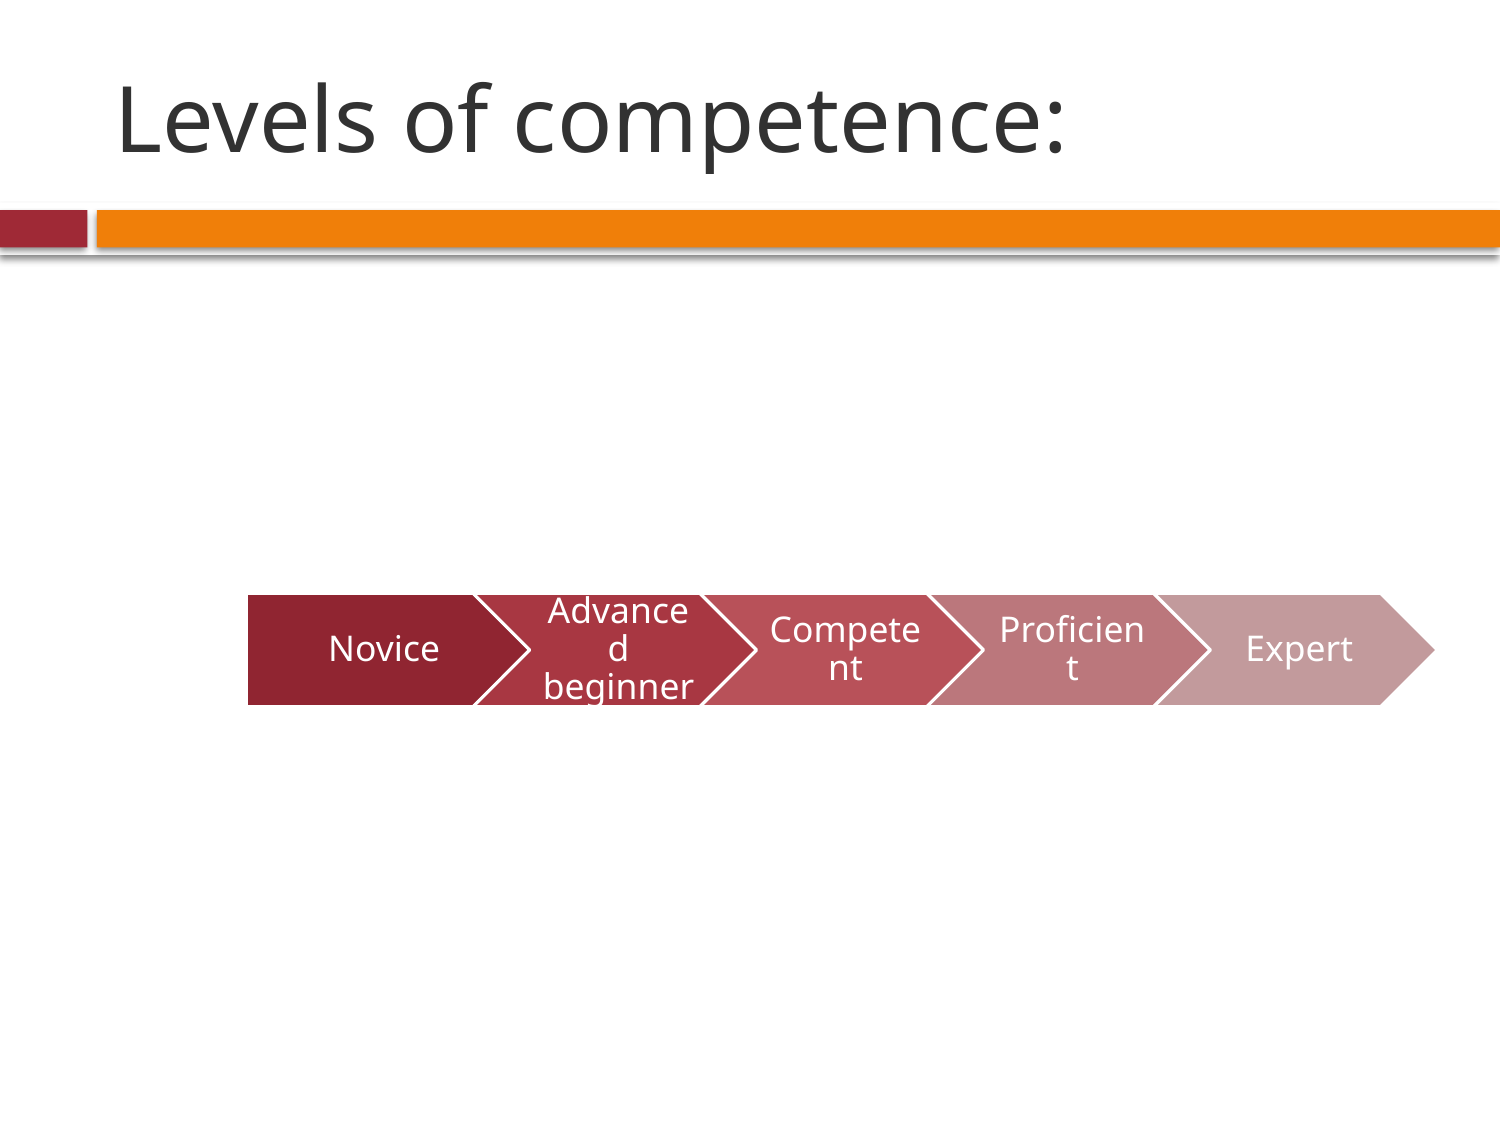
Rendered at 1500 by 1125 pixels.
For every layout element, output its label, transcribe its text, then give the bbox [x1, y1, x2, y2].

title Levels of competence: [99, 44, 1425, 188]
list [245, 287, 1438, 1013]
